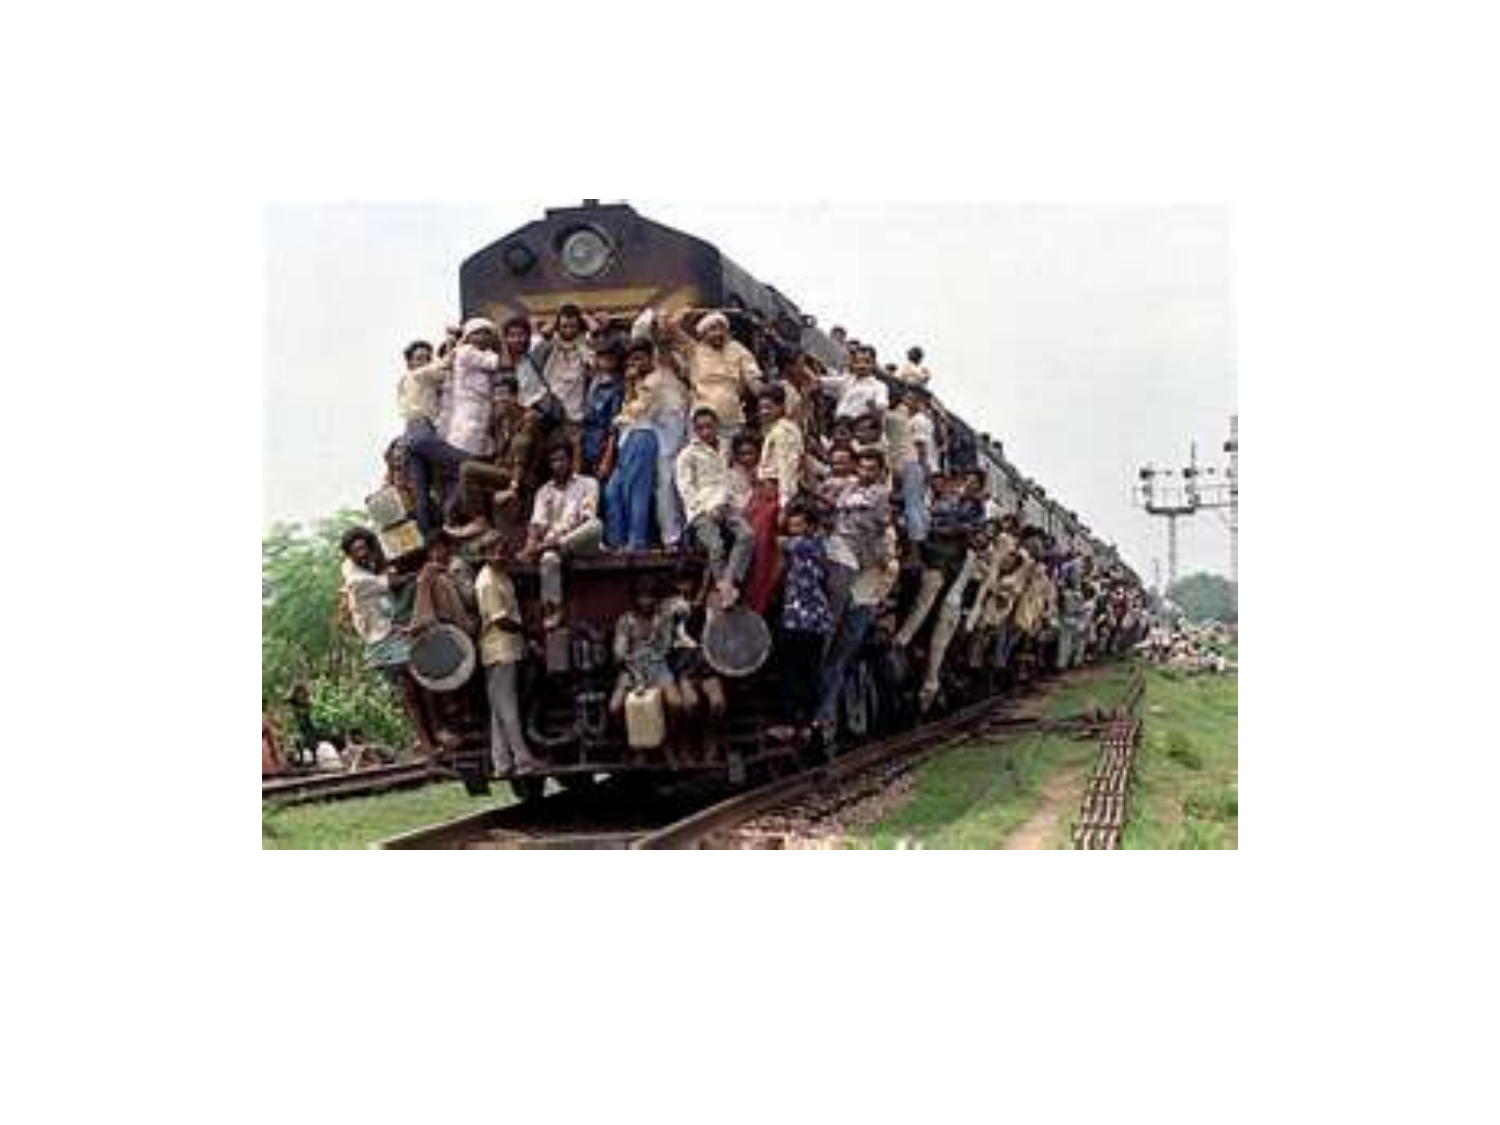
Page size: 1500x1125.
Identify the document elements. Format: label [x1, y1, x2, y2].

picture [262, 199, 1238, 851]
